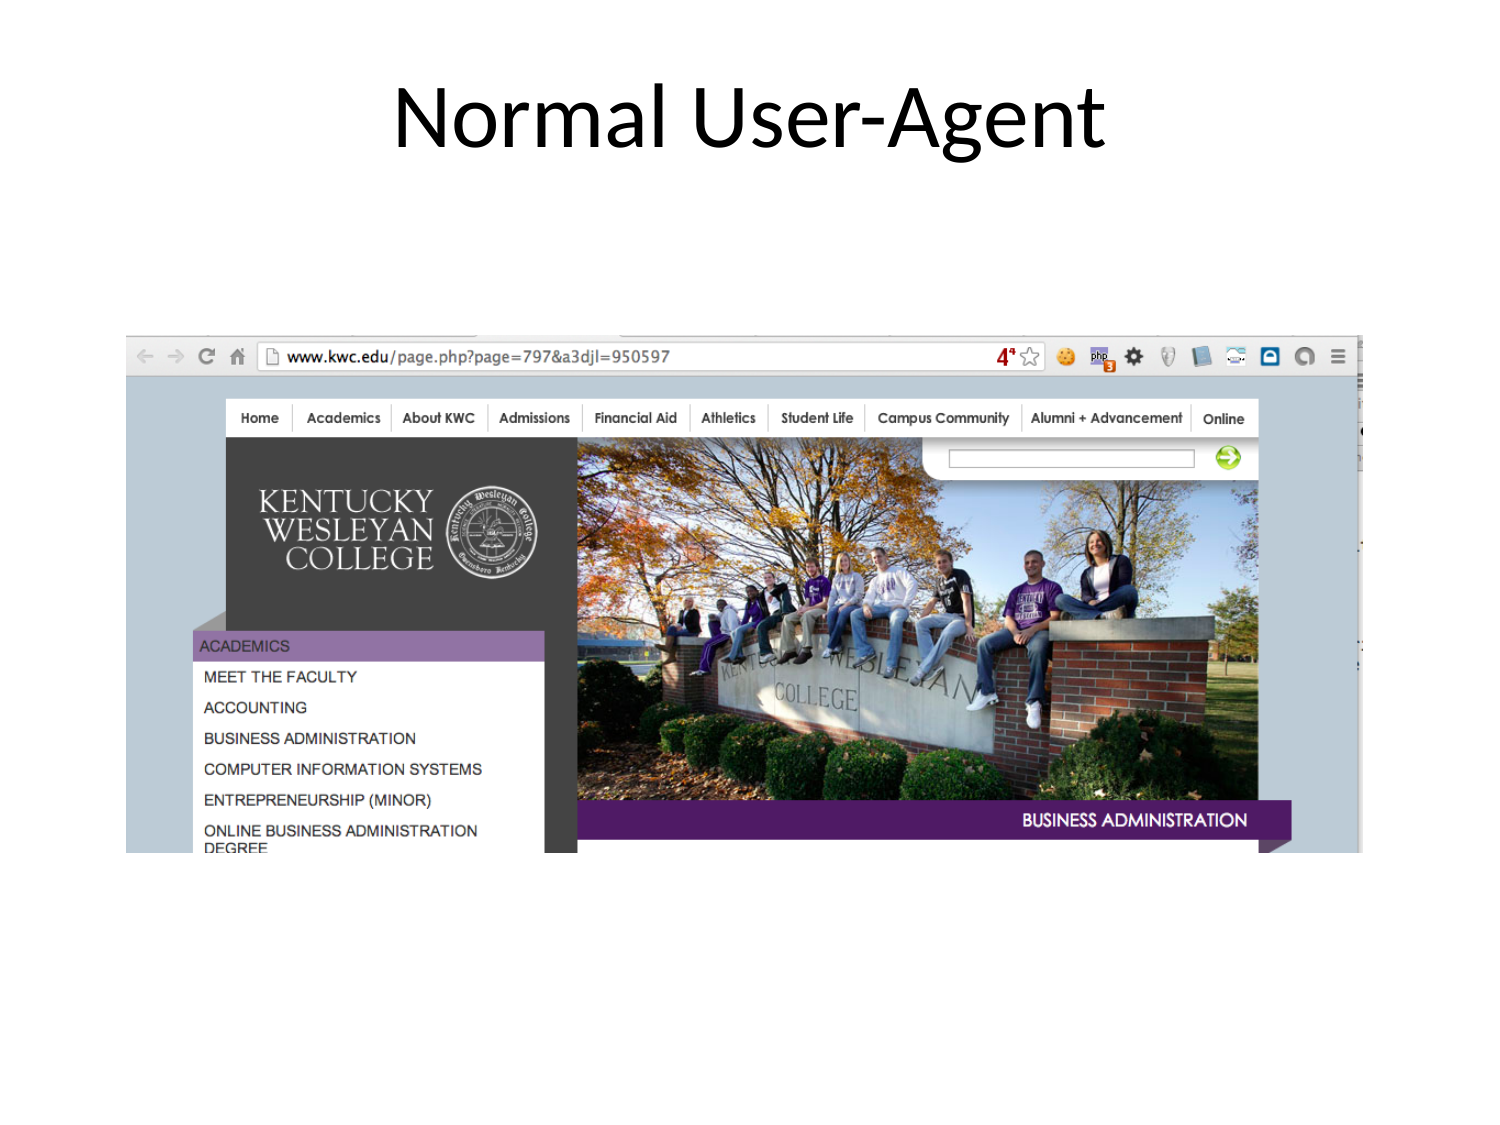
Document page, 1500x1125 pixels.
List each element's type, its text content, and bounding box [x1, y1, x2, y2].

title Normal User-Agent [75, 16, 1425, 206]
picture [126, 335, 1363, 853]
